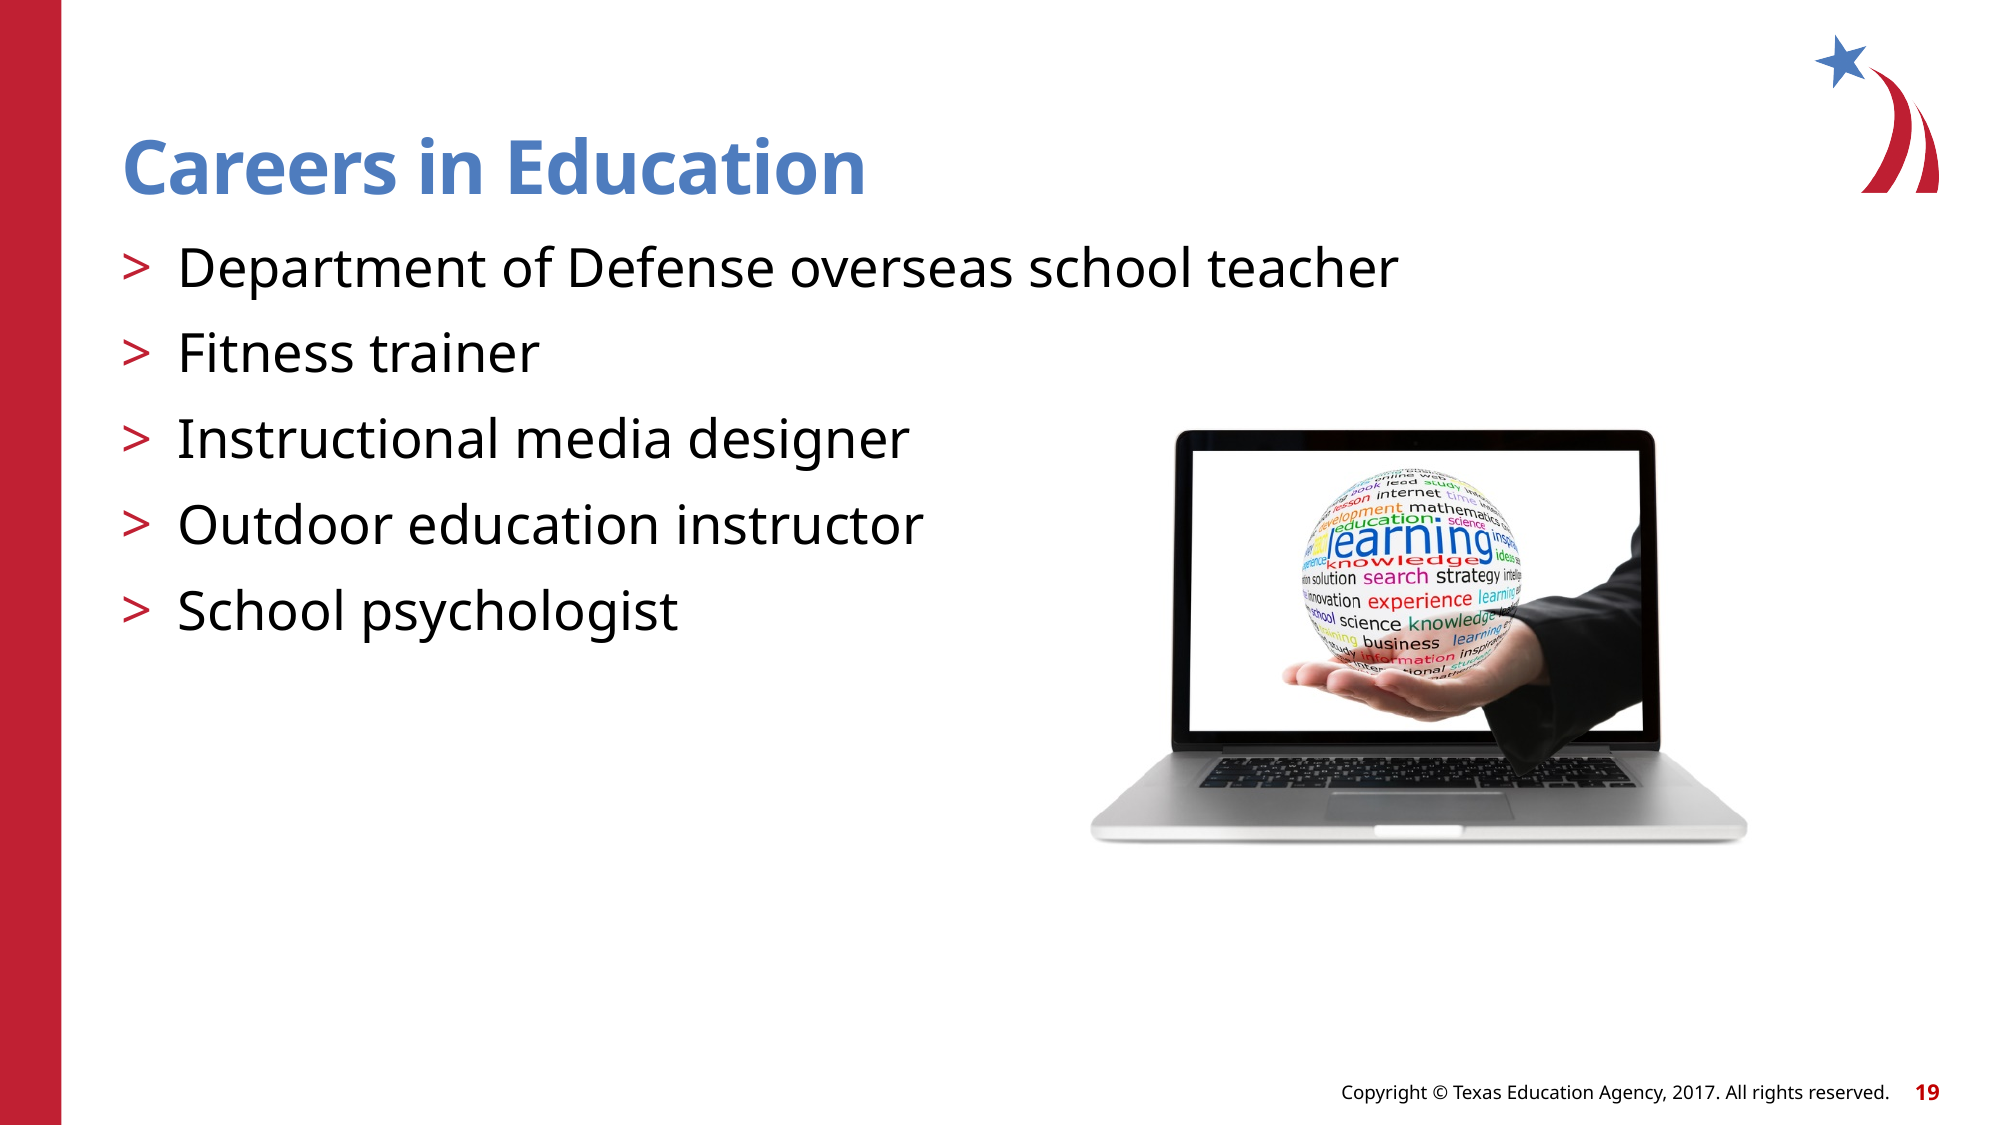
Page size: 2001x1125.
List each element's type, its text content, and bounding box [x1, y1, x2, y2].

picture [1066, 379, 1772, 864]
picture [1814, 34, 1939, 193]
list Department of Defense overseas school teacher Fitness trainer Instructional media designer Outdoor education instructor School psychologist [121, 233, 1936, 1010]
title Careers in Education [121, 66, 1772, 211]
